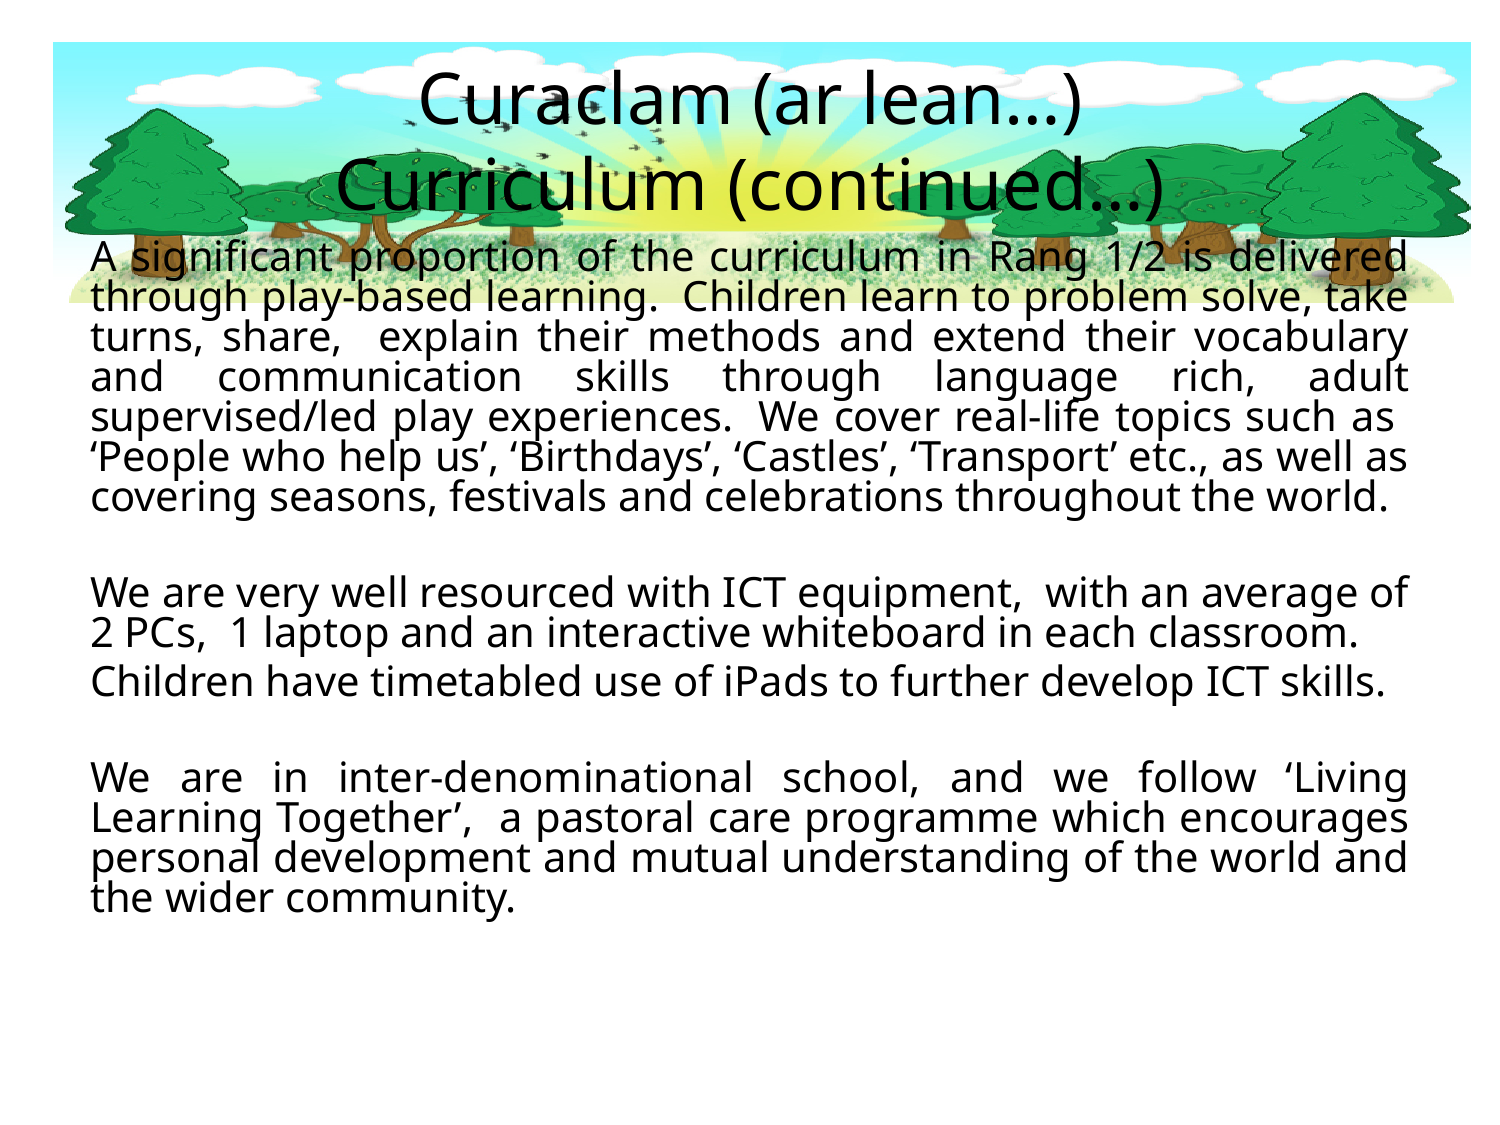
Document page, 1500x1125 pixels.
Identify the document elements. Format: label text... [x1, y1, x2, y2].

list A significant proportion of the curriculum in Rang 1/2 is delivered through play-based learning. Children learn to problem solve, take turns, share, explain their methods and extend their vocabulary and communication skills through language rich, adult supervised/led play experiences. We cover real-life topics such as ‘People who help us’, ‘Birthdays’, ‘Castles’, ‘Transport’ etc., as well as covering seasons, festivals and celebrations throughout the world. We are very well resourced with ICT equipment, with an average of 2 PCs, 1 laptop and an interactive whiteboard in each classroom. Children have timetabled use of iPads to further develop ICT skills. We are in inter-denominational school, and we follow ‘Living Learning Together’, a pastoral care programme which encourages personal development and mutual understanding of the world and the wider community. [74, 311, 1426, 1006]
picture [52, 42, 1471, 304]
